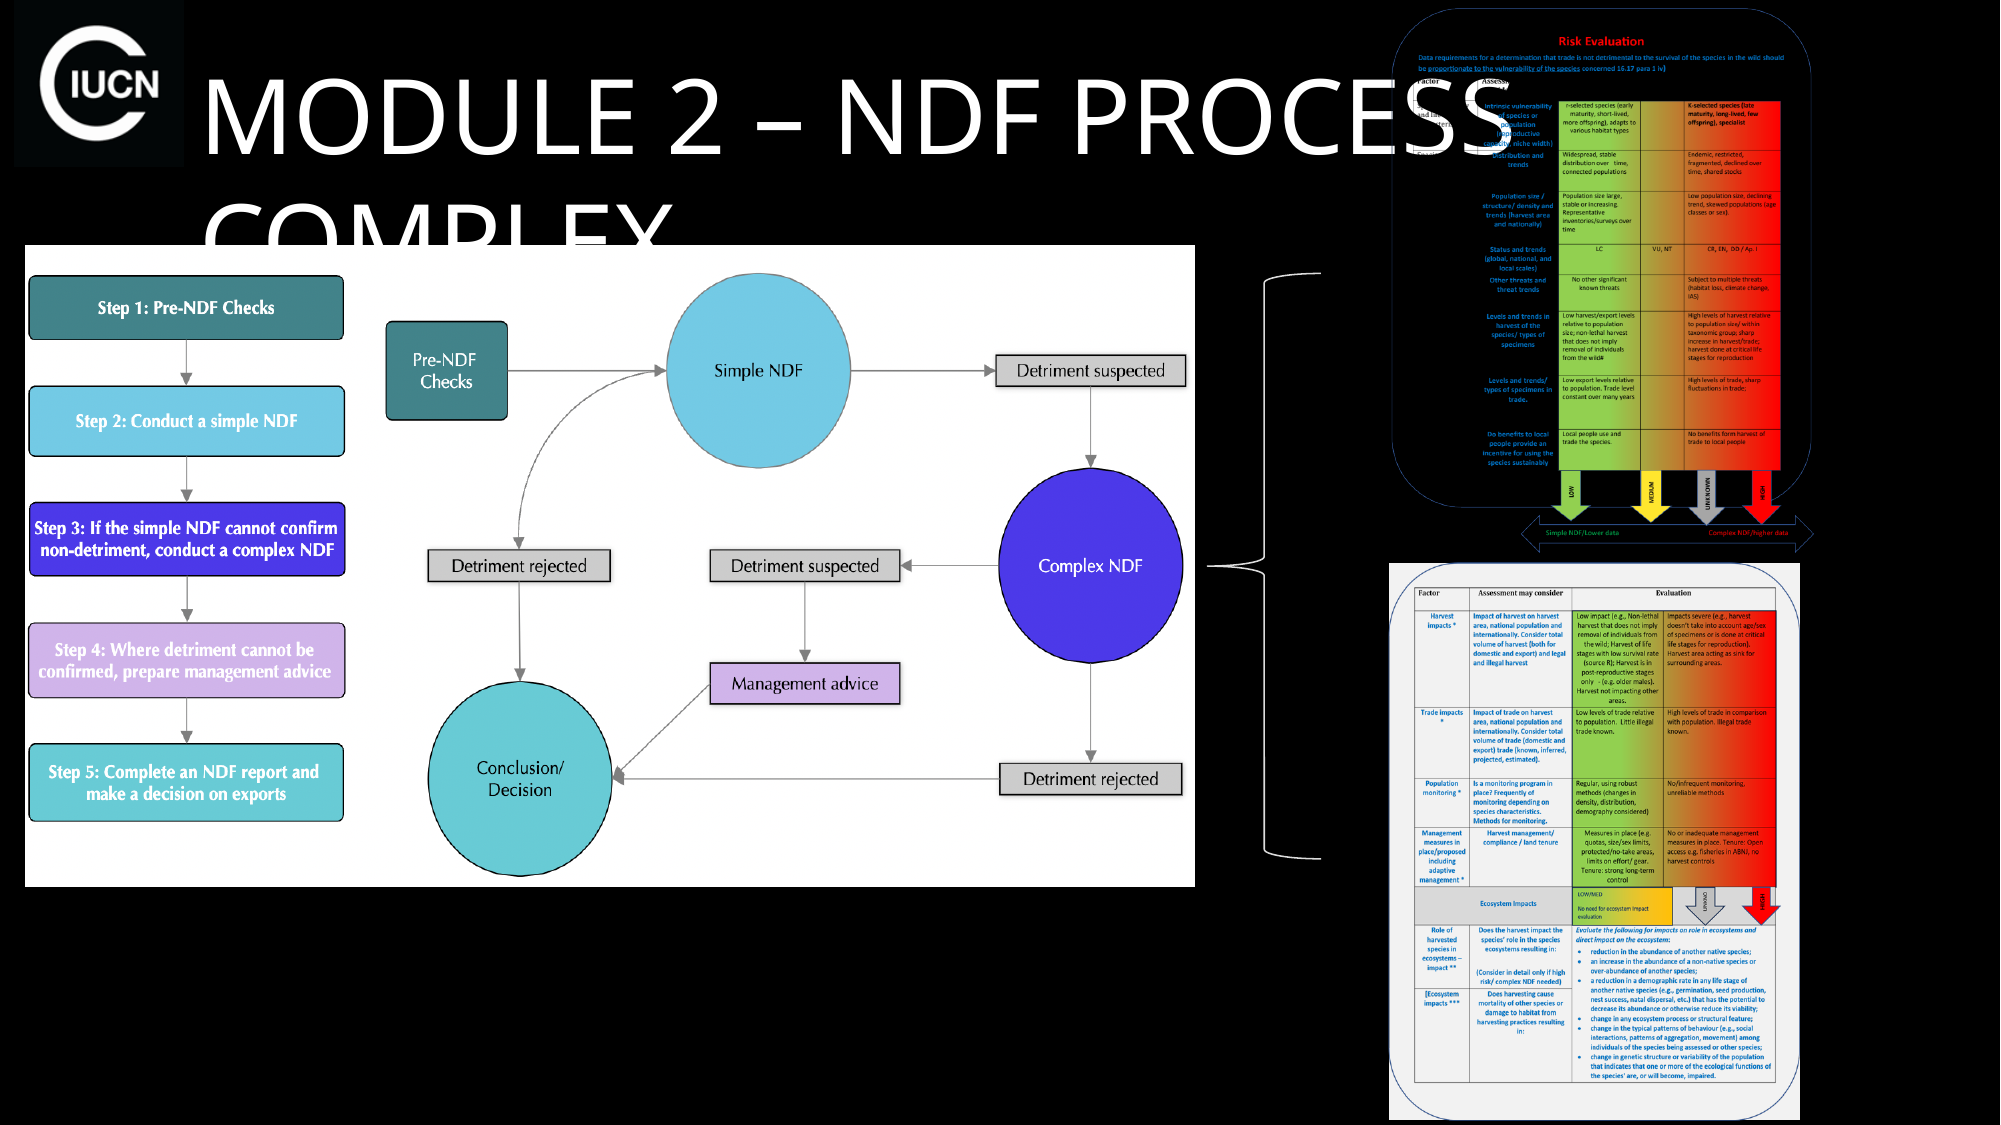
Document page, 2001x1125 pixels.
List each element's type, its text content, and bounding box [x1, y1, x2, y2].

picture [1388, 562, 1801, 1121]
picture [1362, 4, 1816, 556]
picture [14, 0, 184, 167]
text_box MODULE 2 – NDF PROCESS COMPLEX [184, 42, 1355, 308]
picture [25, 245, 1195, 888]
text_box [1206, 272, 1322, 860]
